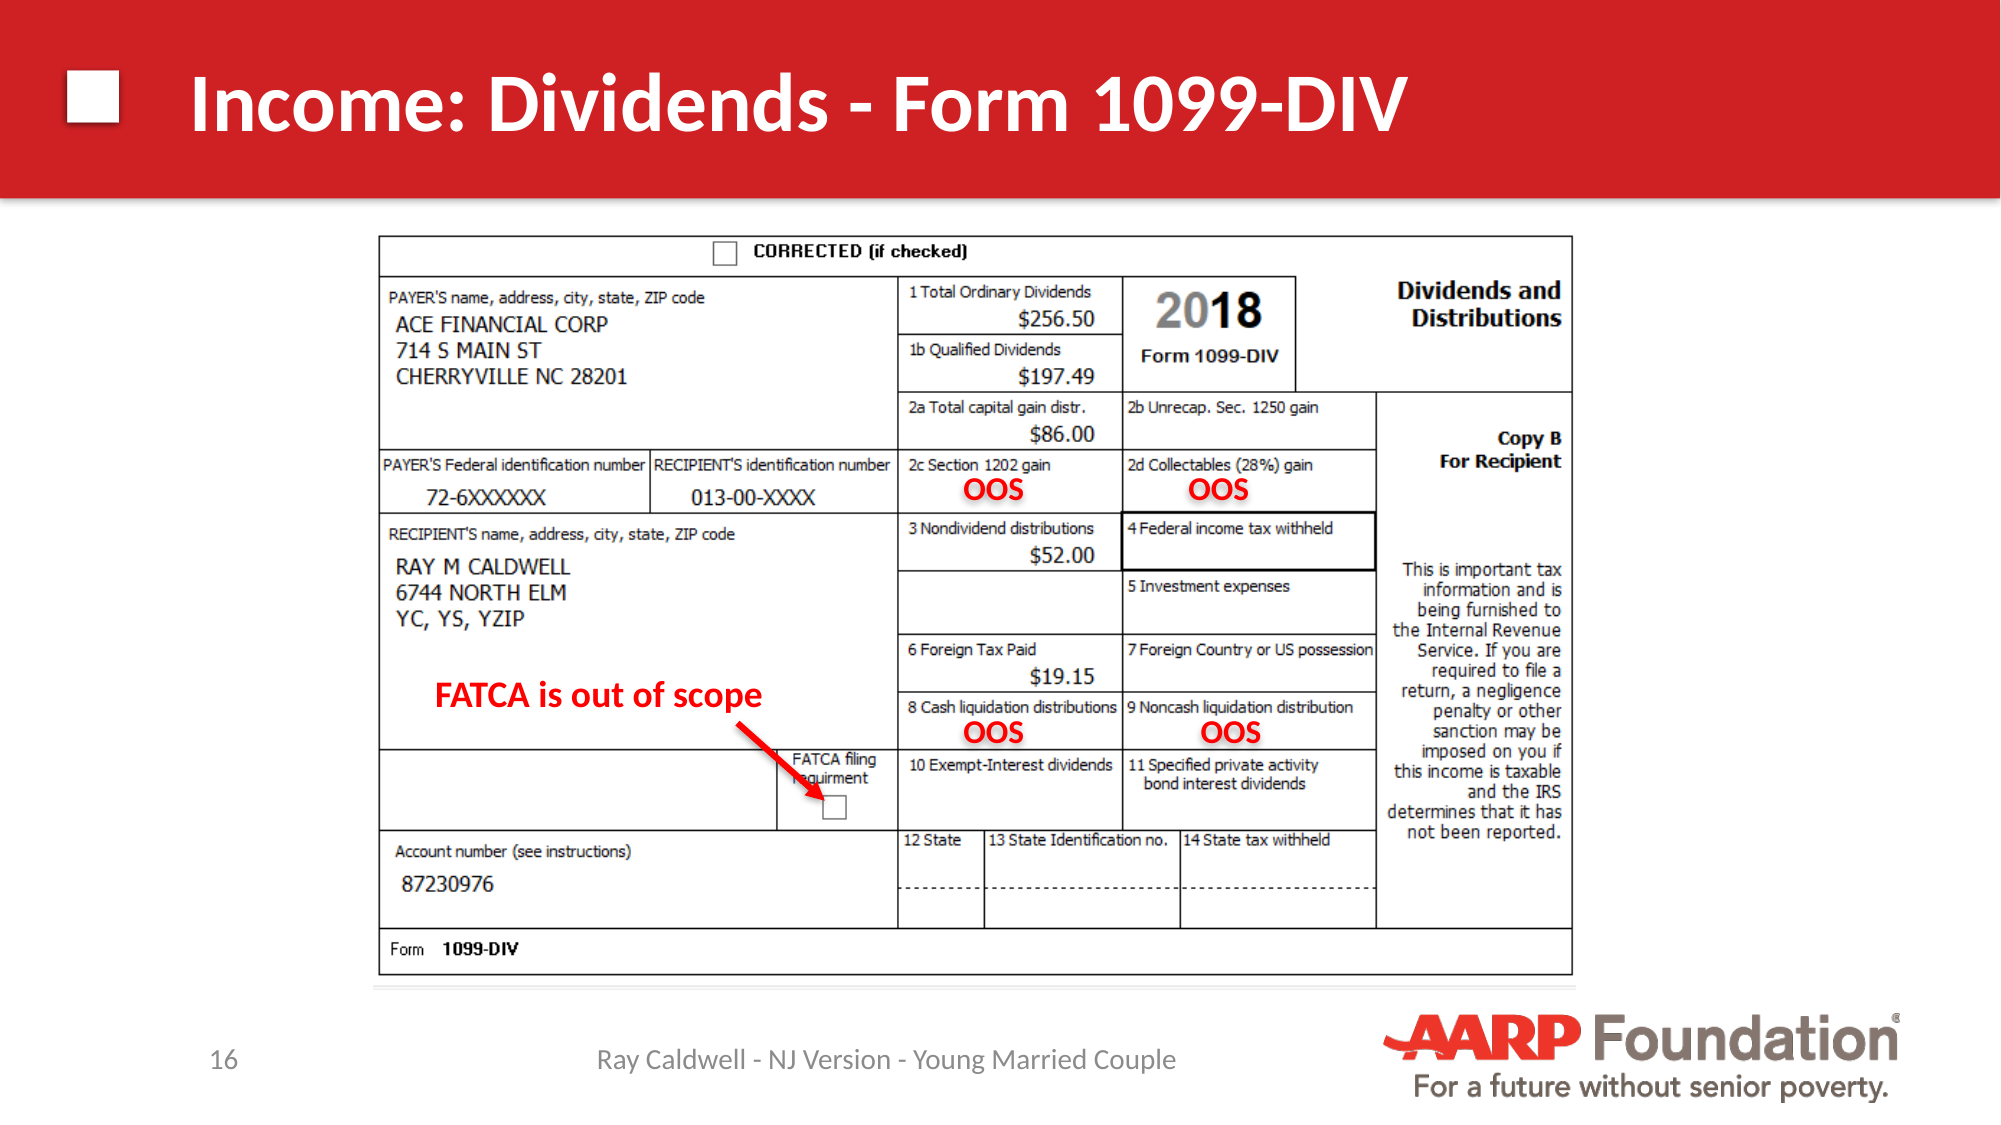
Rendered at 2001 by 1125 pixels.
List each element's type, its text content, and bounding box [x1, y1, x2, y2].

footer Ray Caldwell - NJ Version - Young Married Couple [570, 1027, 1204, 1088]
slide_number 16 [99, 1027, 254, 1088]
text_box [737, 722, 826, 801]
picture [373, 230, 1577, 990]
title Income: Dividends - Form 1099-DIV [174, 4, 1775, 193]
